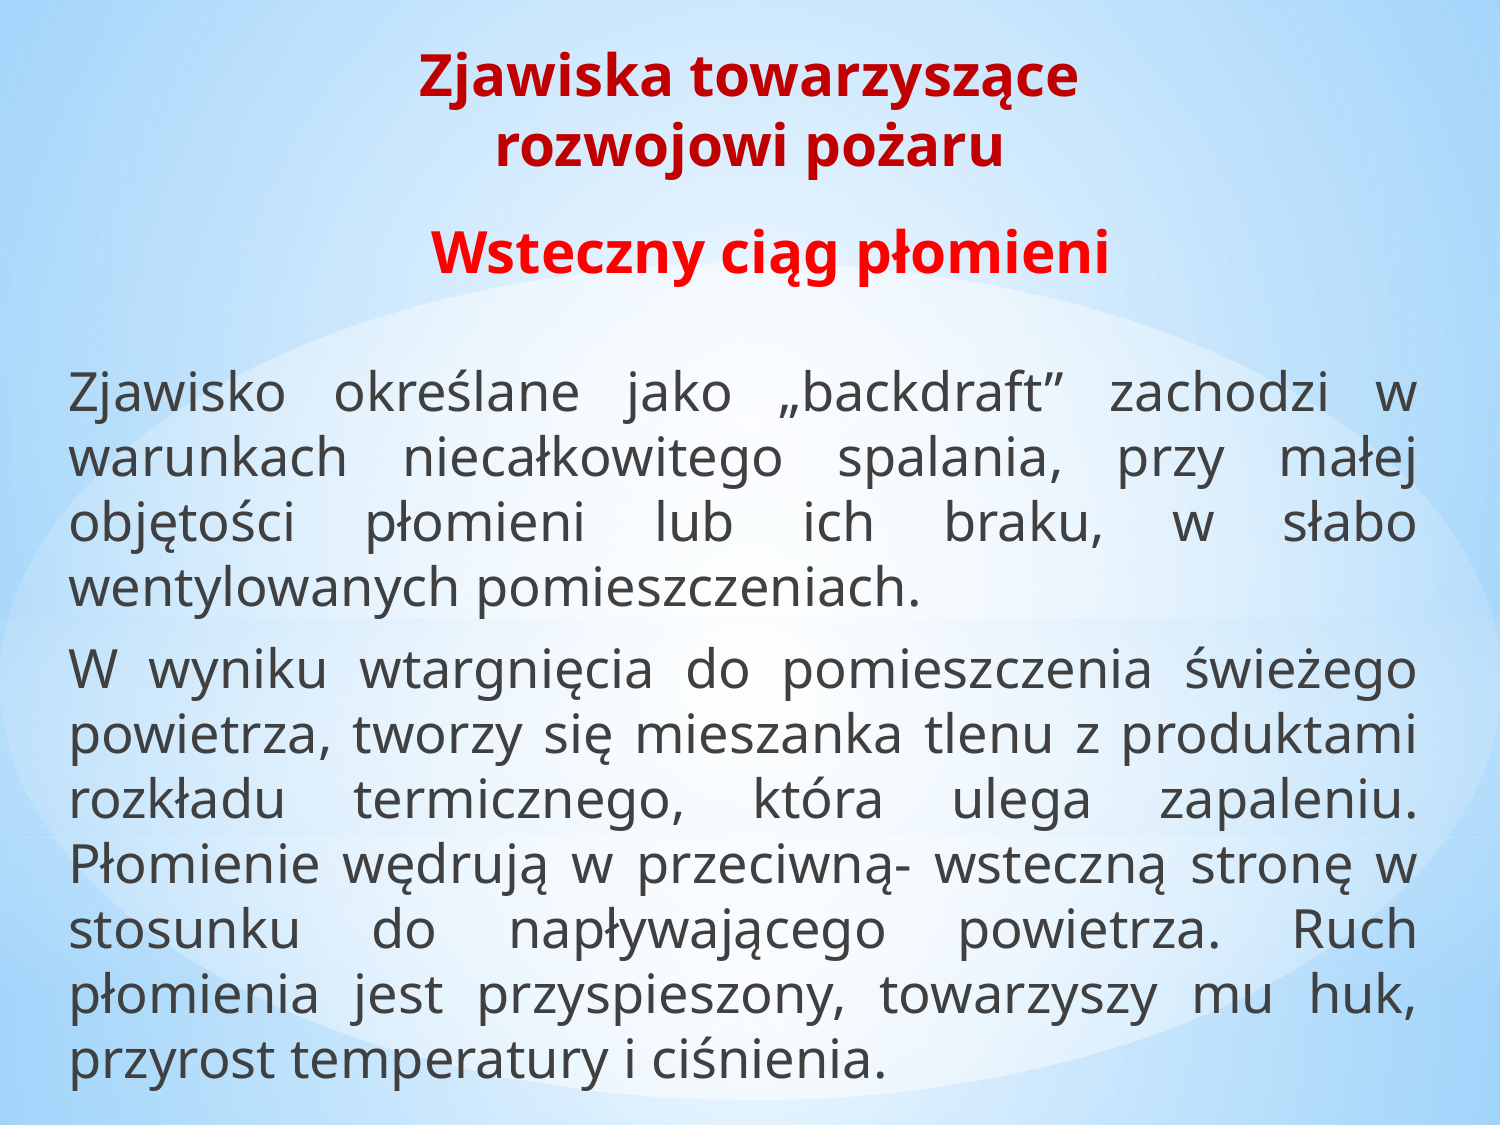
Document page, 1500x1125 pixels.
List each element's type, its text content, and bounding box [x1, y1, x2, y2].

title Wsteczny ciąg płomieni [383, 208, 1160, 349]
list Zjawisko określane jako „backdraft” zachodzi w warunkach niecałkowitego spalania, przy małej objętości płomieni lub ich braku, w słabo wentylowanych pomieszczeniach. W wyniku wtargnięcia do pomieszczenia świeżego powietrza, tworzy się mieszanka tlenu z produktami rozkładu termicznego, która ulega zapaleniu. Płomienie wędrują w przeciwną- wsteczną stronę w stosunku do napływającego powietrza. Ruch płomienia jest przyspieszony, towarzyszy mu huk, przyrost temperatury i ciśnienia. [53, 349, 1436, 1118]
text_box Zjawiska towarzyszące rozwojowi pożaru [295, 30, 1205, 186]
